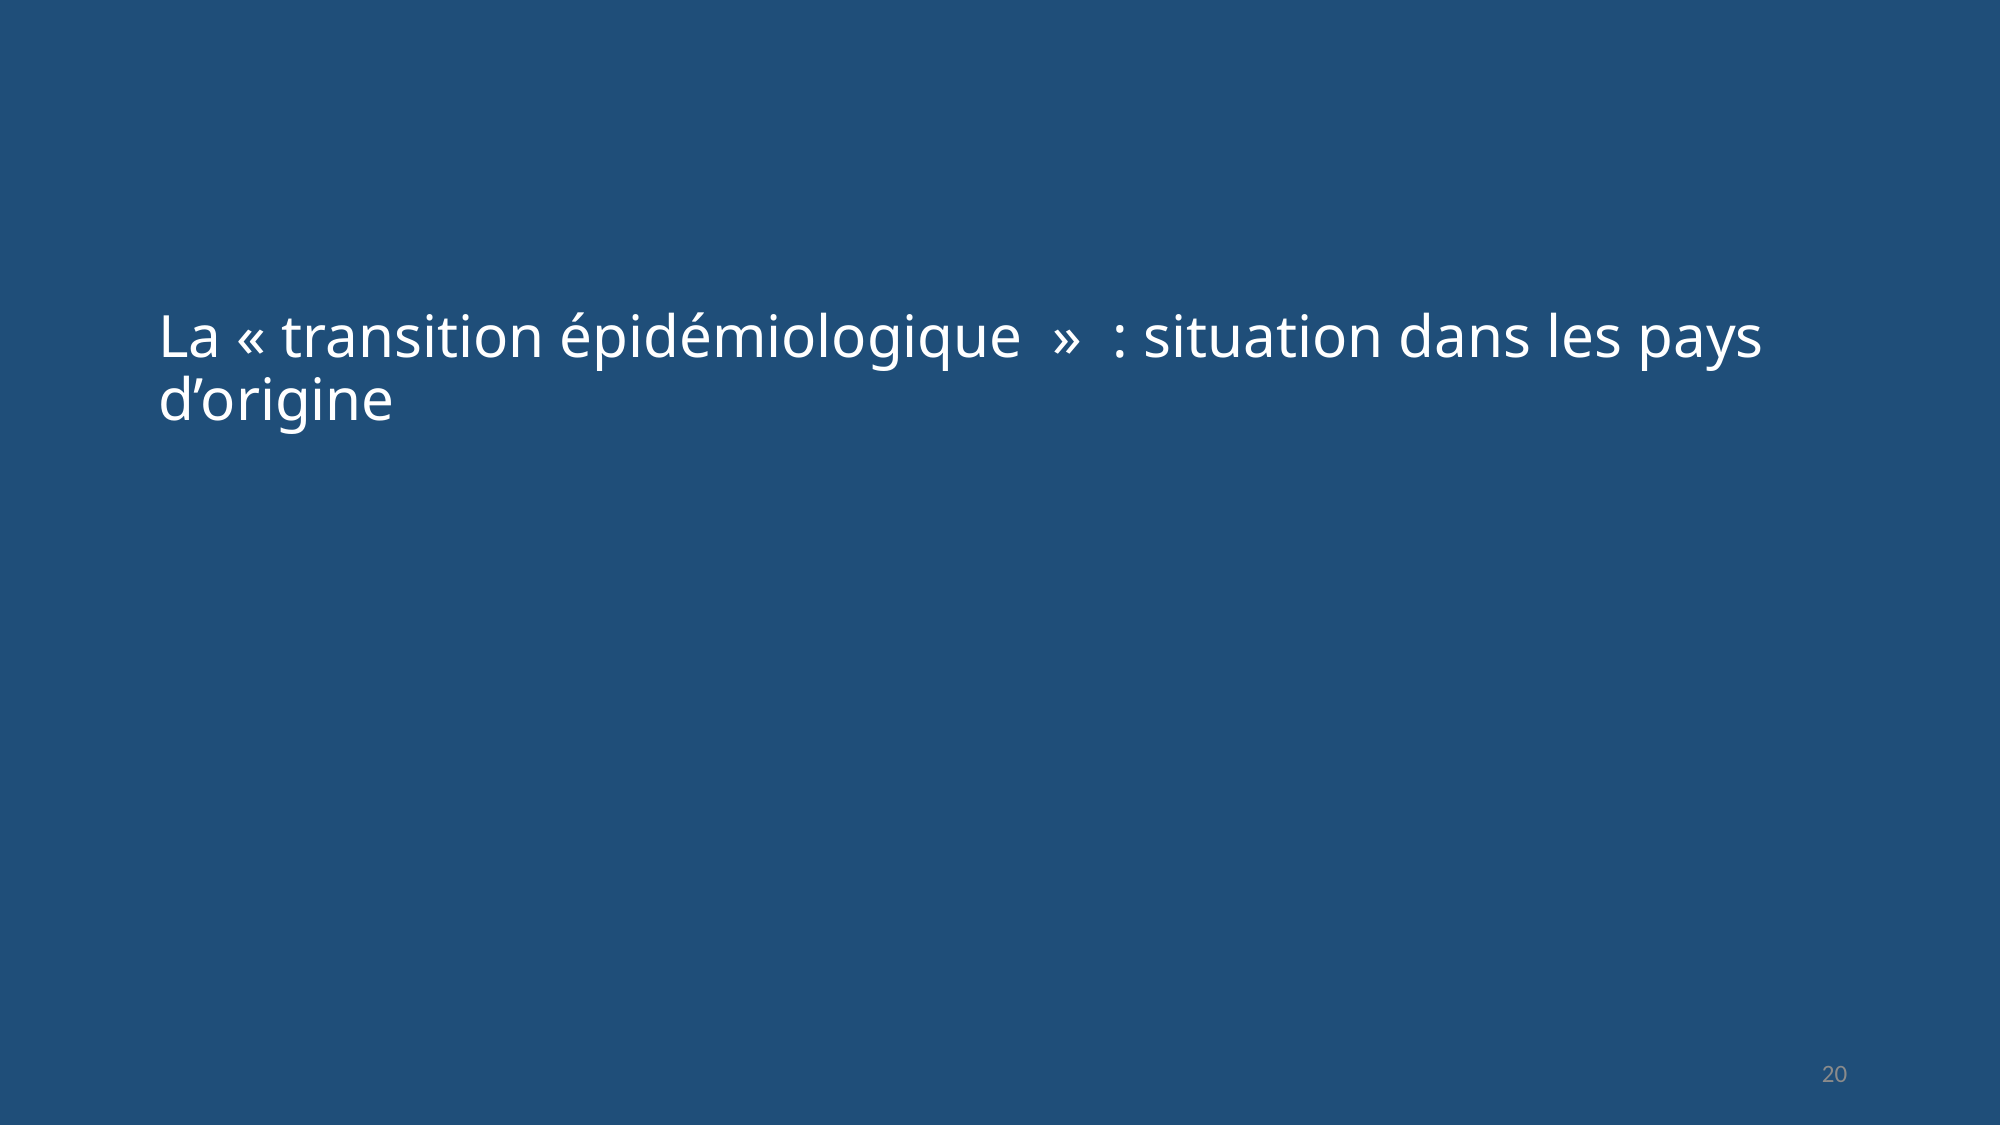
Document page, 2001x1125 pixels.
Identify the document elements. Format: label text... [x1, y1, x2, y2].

list La « transition épidémiologique » : situation dans les pays d’origine [143, 299, 1869, 1014]
slide_number 20 [1412, 1042, 1863, 1103]
